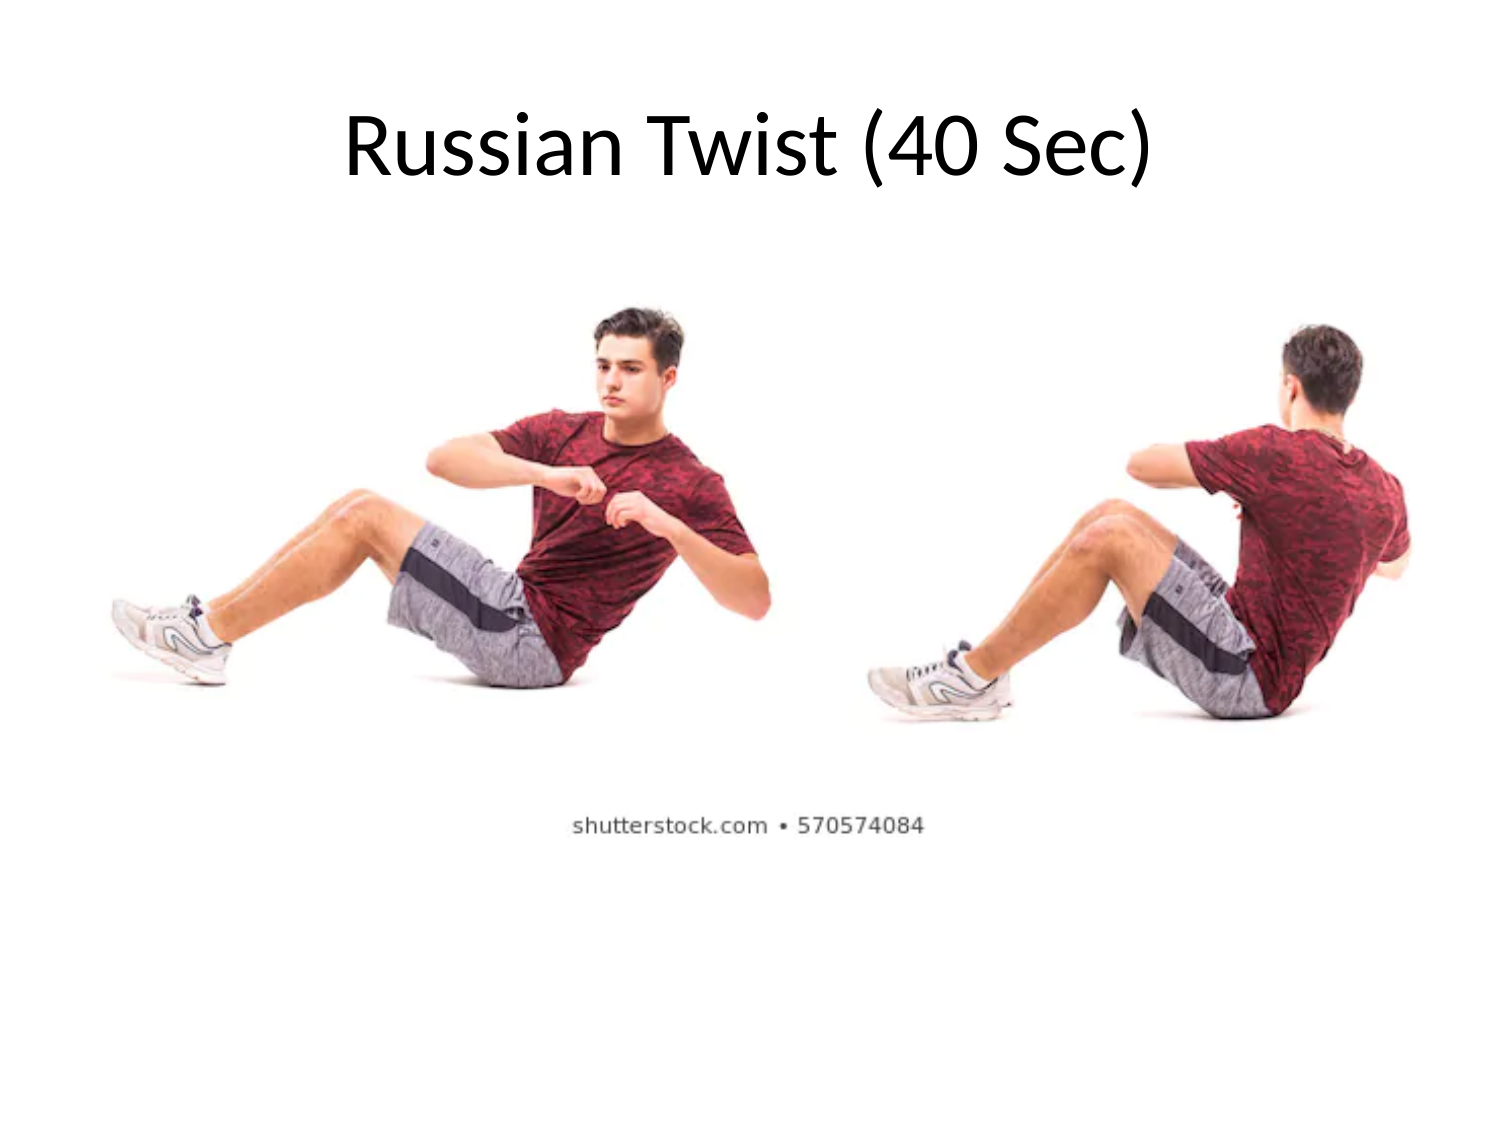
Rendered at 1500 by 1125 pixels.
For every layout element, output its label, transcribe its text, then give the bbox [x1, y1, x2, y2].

picture [48, 278, 1452, 847]
title Russian Twist (40 Sec) [75, 45, 1425, 233]
